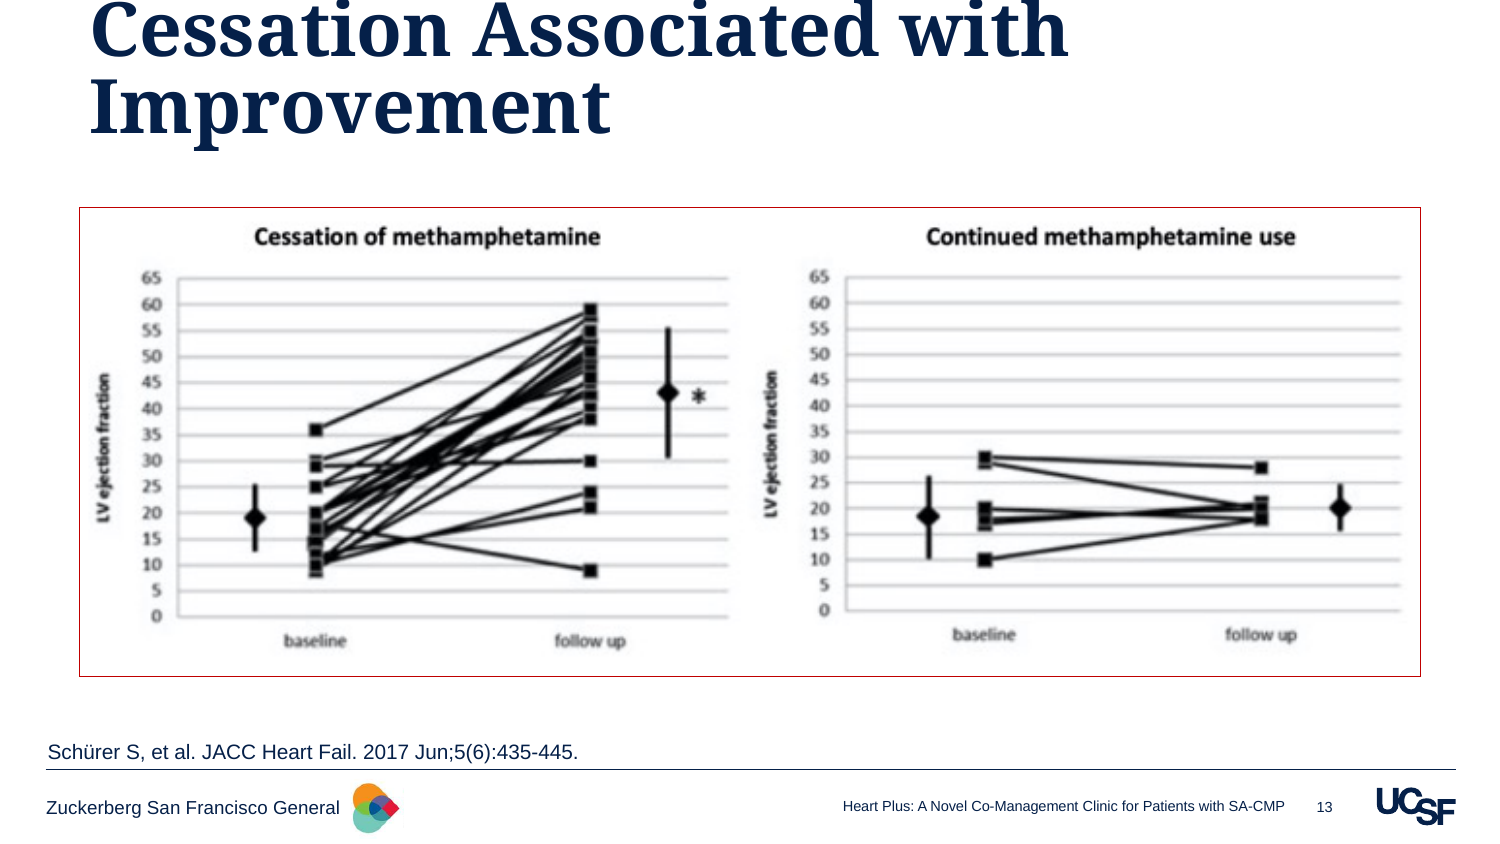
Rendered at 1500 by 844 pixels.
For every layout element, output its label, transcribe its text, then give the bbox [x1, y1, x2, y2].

picture [345, 778, 404, 839]
slide_number 13 [1316, 796, 1358, 816]
title Cessation Associated with Improvement [74, 80, 1416, 157]
footer Heart Plus: A Novel Co-Management Clinic for Patients with SA-CMP [578, 797, 1286, 815]
picture [79, 207, 1421, 678]
text_box Schürer S, et al. JACC Heart Fail. 2017 Jun;5(6):435-445. [47, 738, 1093, 764]
